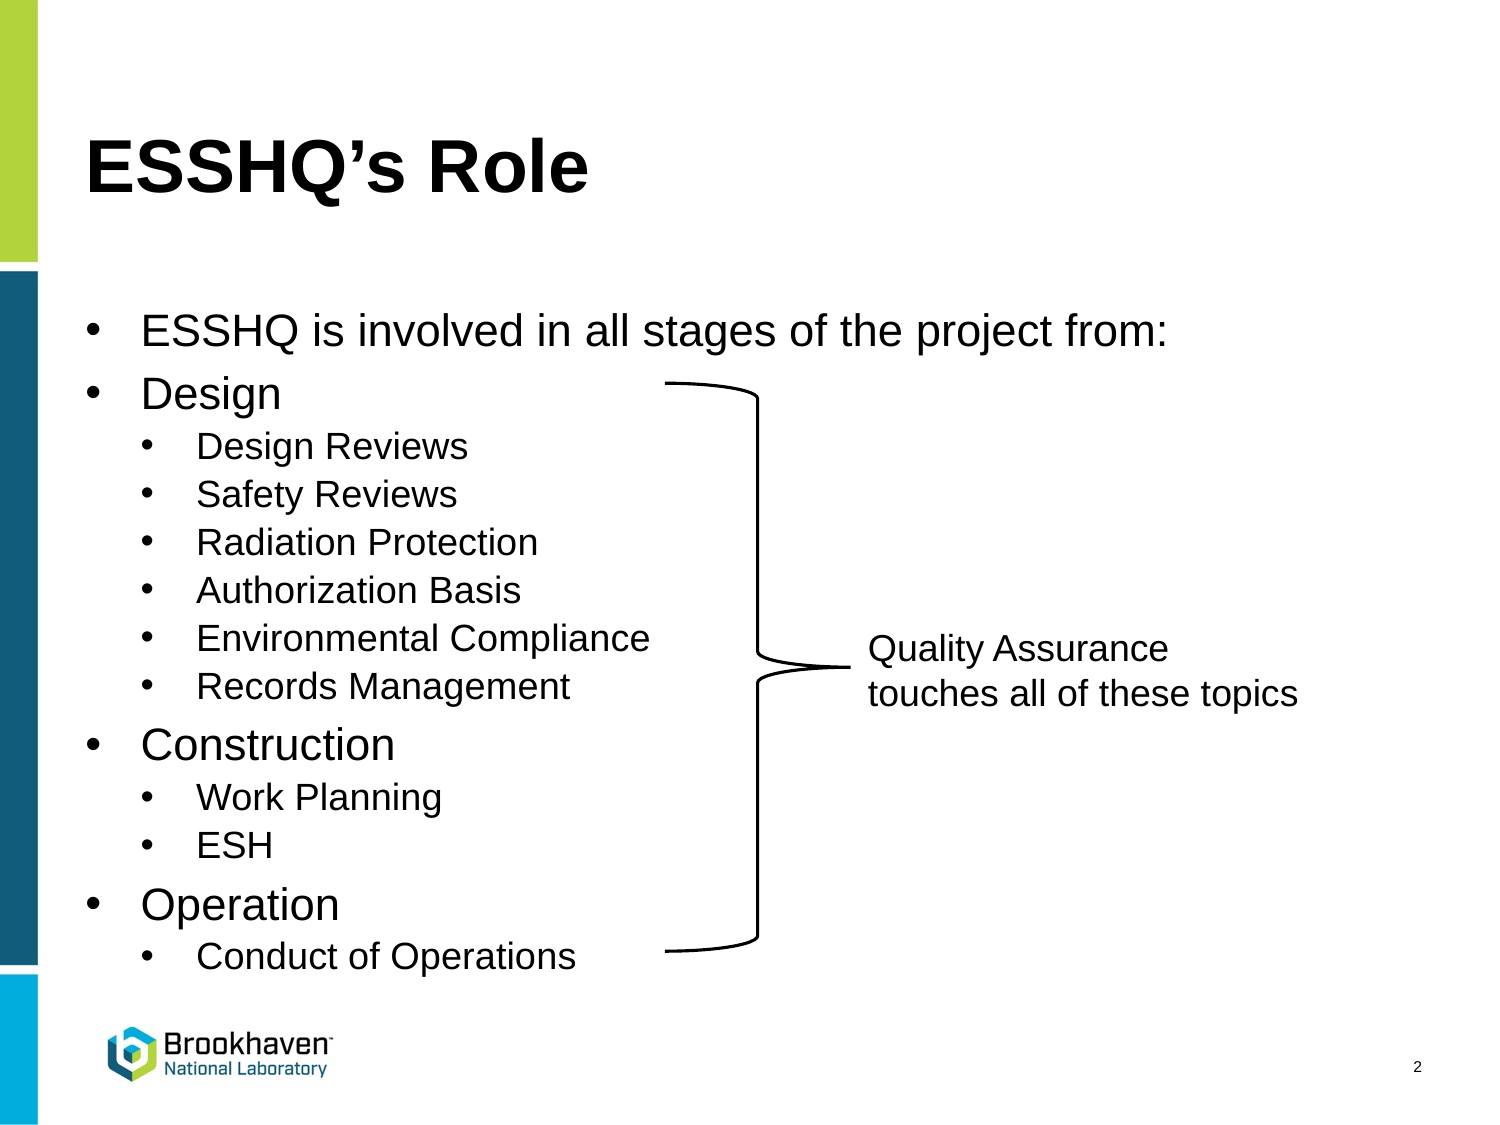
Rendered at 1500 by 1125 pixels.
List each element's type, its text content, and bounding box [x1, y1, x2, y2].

title ESSHQ’s Role [70, 59, 1430, 278]
text_box [664, 381, 851, 953]
slide_number 2 [1376, 1036, 1430, 1097]
text_box Quality Assurance touches all of these topics [853, 616, 1314, 767]
list ESSHQ is involved in all stages of the project from: Design Design Reviews Safety Reviews Radiation Protection Authorization Basis Environmental Compliance Records Management Construction Work Planning ESH Operation Conduct of Operations [70, 299, 1430, 990]
picture [0, 0, 1500, 1125]
